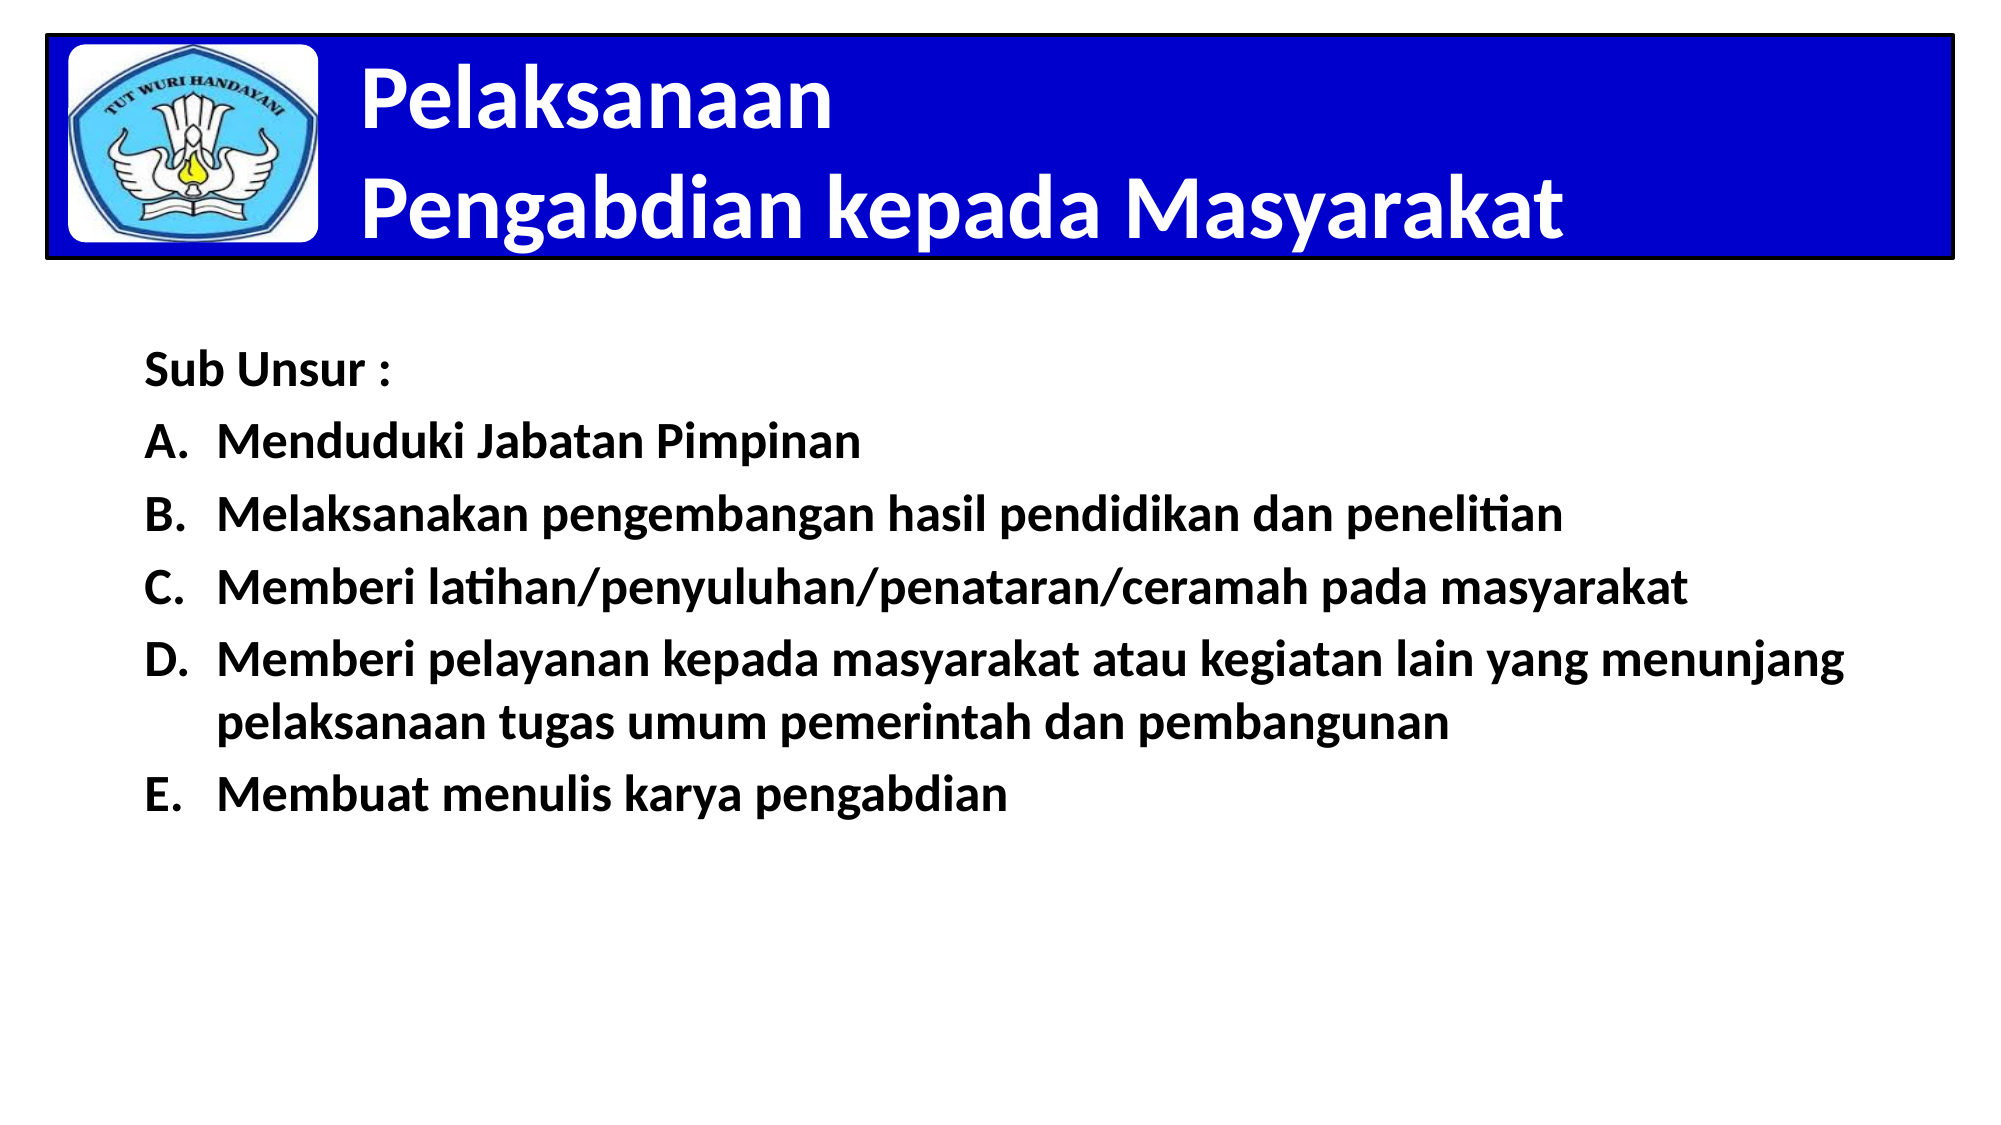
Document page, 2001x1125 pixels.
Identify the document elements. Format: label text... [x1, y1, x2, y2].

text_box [46, 34, 1954, 258]
list Sub Unsur : Menduduki Jabatan Pimpinan Melaksanakan pengembangan hasil pendidikan dan penelitian Memberi latihan/penyuluhan/penataran/ceramah pada masyarakat Memberi pelayanan kepada masyarakat atau kegiatan lain yang menunjang pelaksanaan tugas umum pemerintah dan pembangunan Membuat menulis karya pengabdian [129, 324, 1925, 830]
